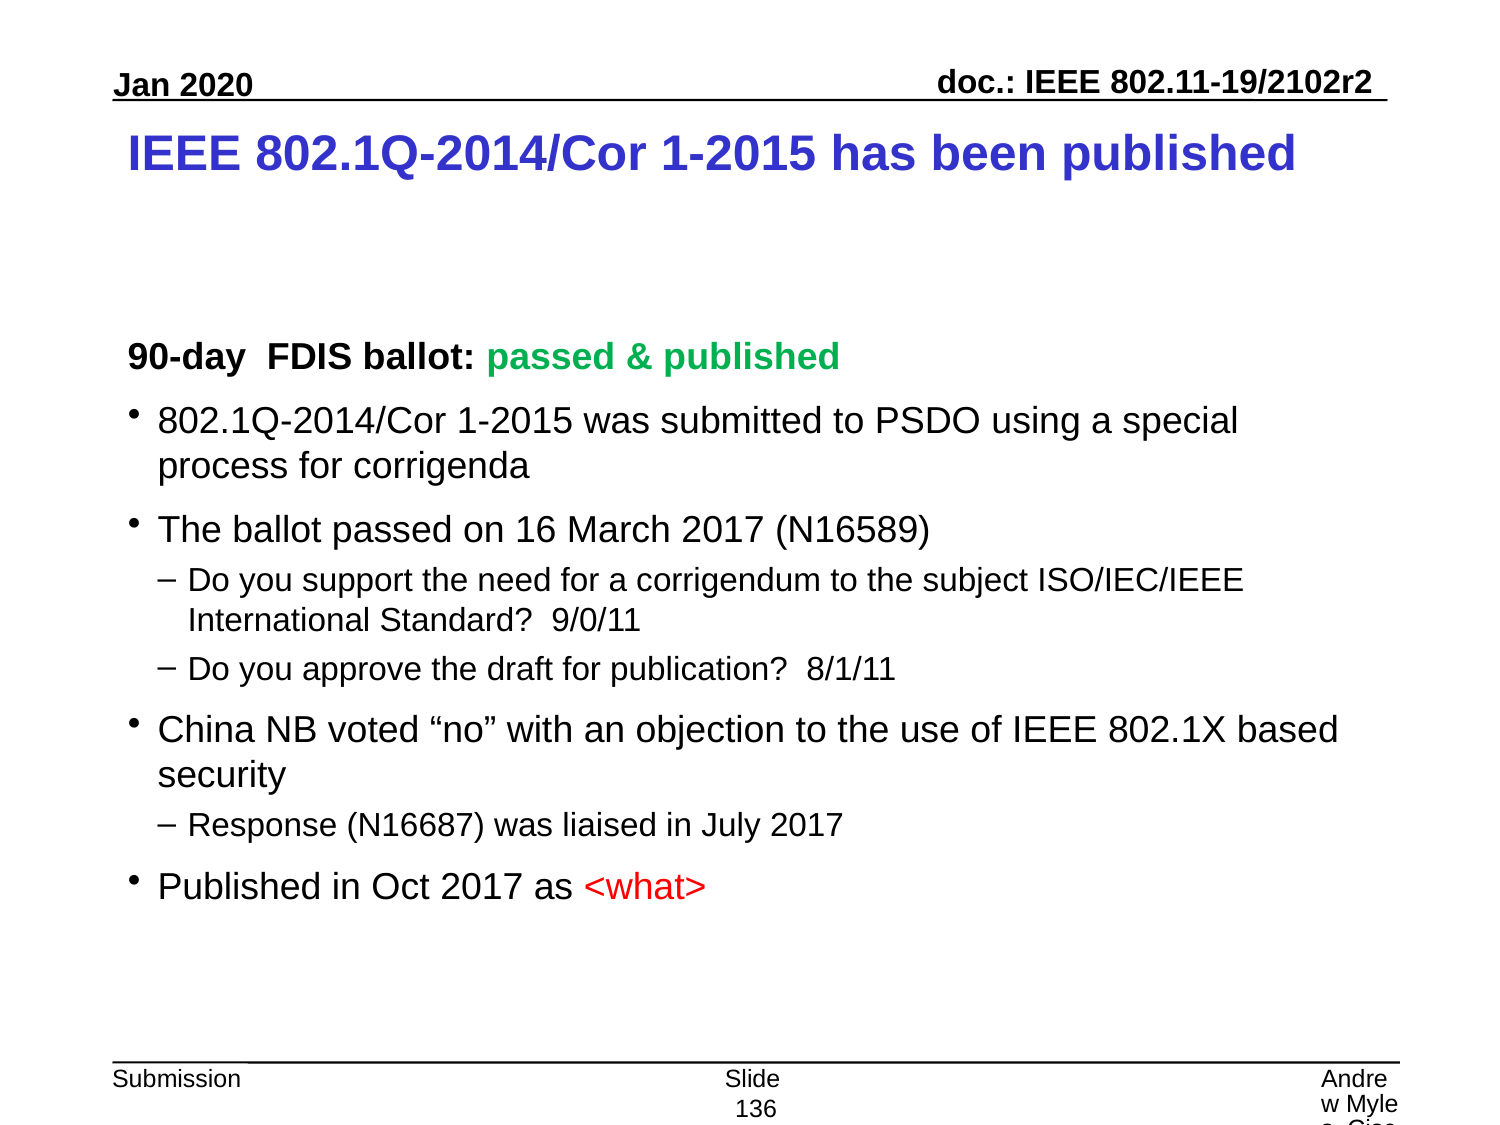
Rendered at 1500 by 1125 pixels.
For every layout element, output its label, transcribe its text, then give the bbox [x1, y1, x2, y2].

list 90-day FDIS ballot: passed & published 802.1Q-2014/Cor 1-2015 was submitted to PSDO using a special process for corrigenda The ballot passed on 16 March 2017 (N16589) Do you support the need for a corrigendum to the subject ISO/IEC/IEEE International Standard? 9/0/11 Do you approve the draft for publication? 8/1/11 China NB voted “no” with an objection to the use of IEEE 802.1X based security Response (N16687) was liaised in July 2017 Published in Oct 2017 as <what> [112, 324, 1388, 1000]
footer Andrew Myles, Cisco [1320, 1061, 1402, 1093]
slide_number Slide 136 [709, 1061, 803, 1093]
title IEEE 802.1Q-2014/Cor 1-2015 has been published [112, 112, 1388, 288]
